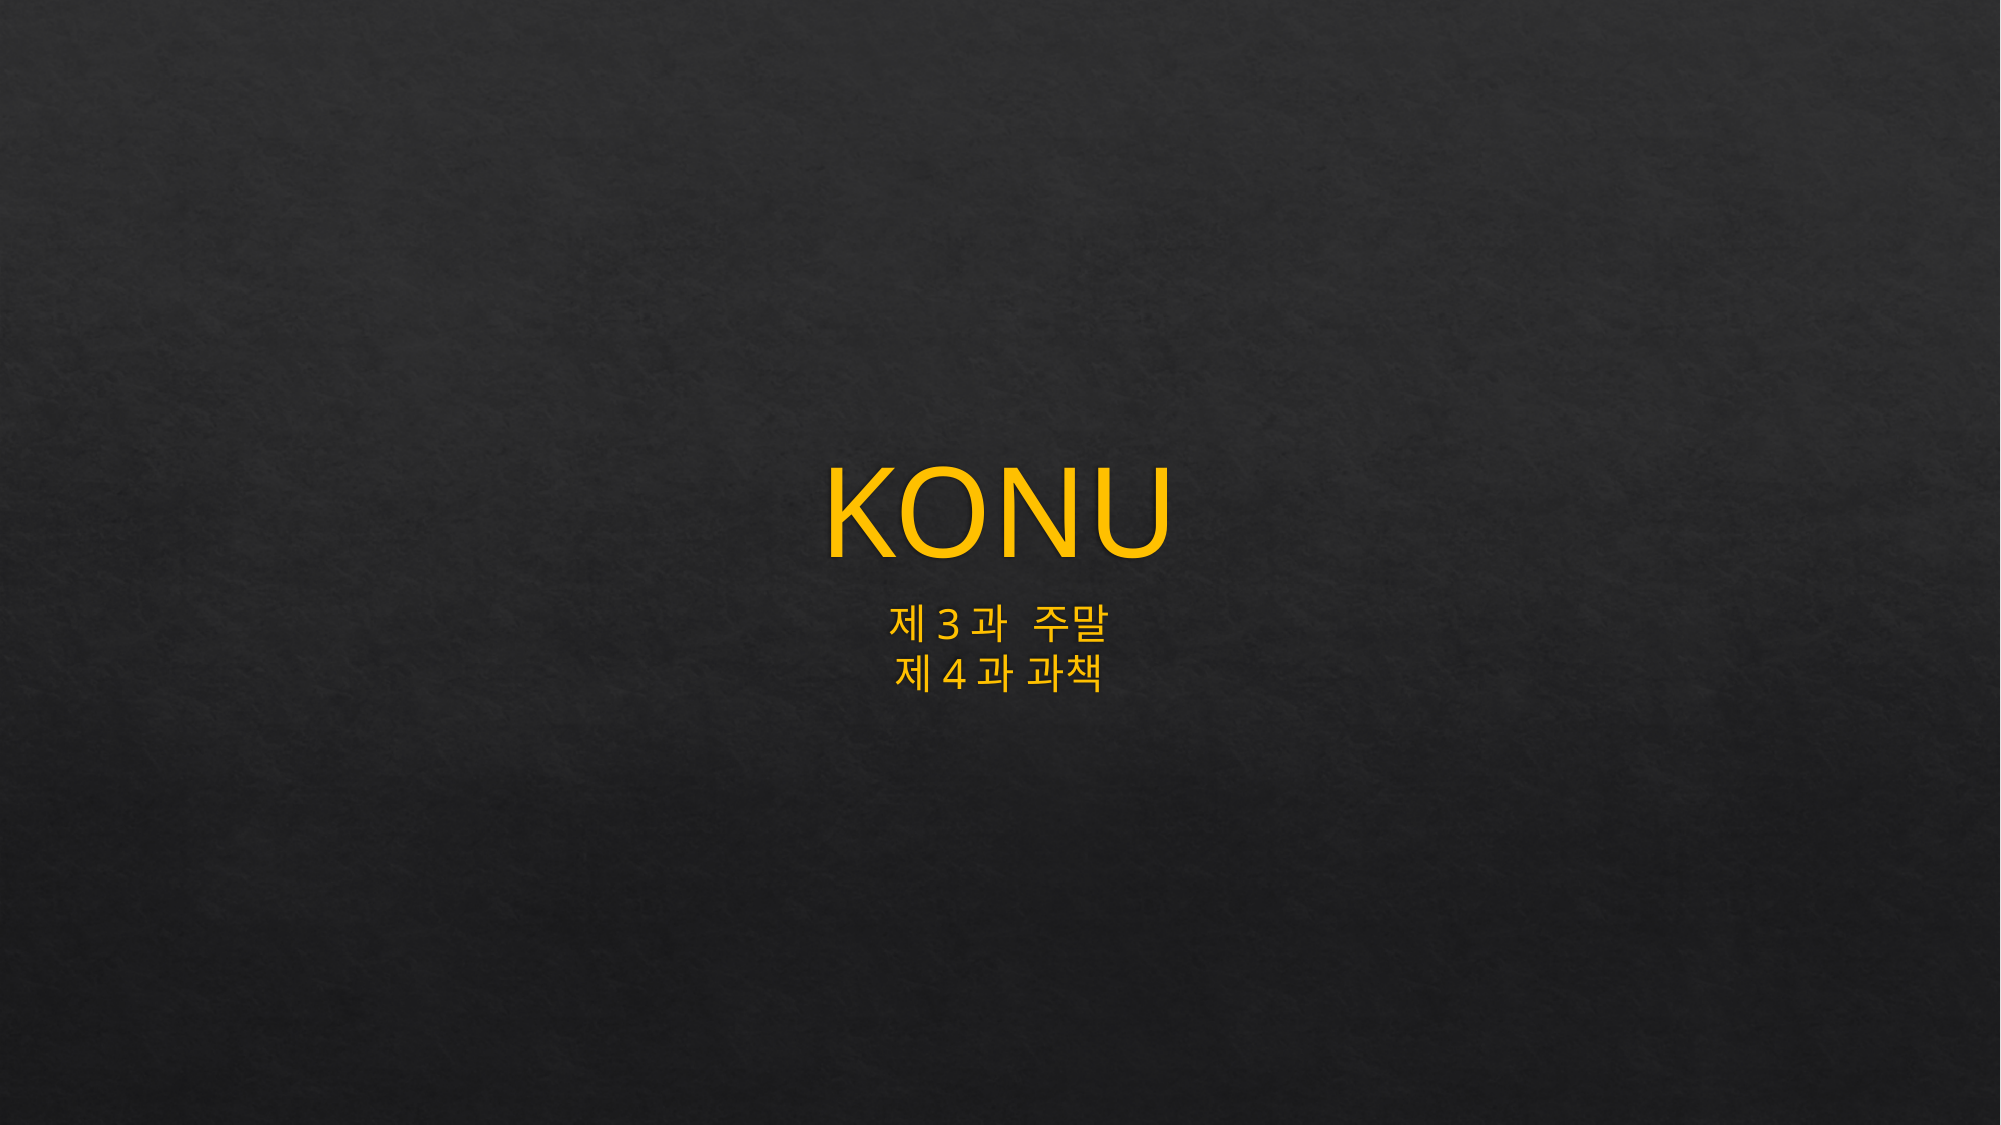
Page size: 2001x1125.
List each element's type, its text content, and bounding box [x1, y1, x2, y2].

title KONU [224, 290, 1774, 587]
subtitle 제3과 주말 제4과 과책 [224, 590, 1774, 763]
